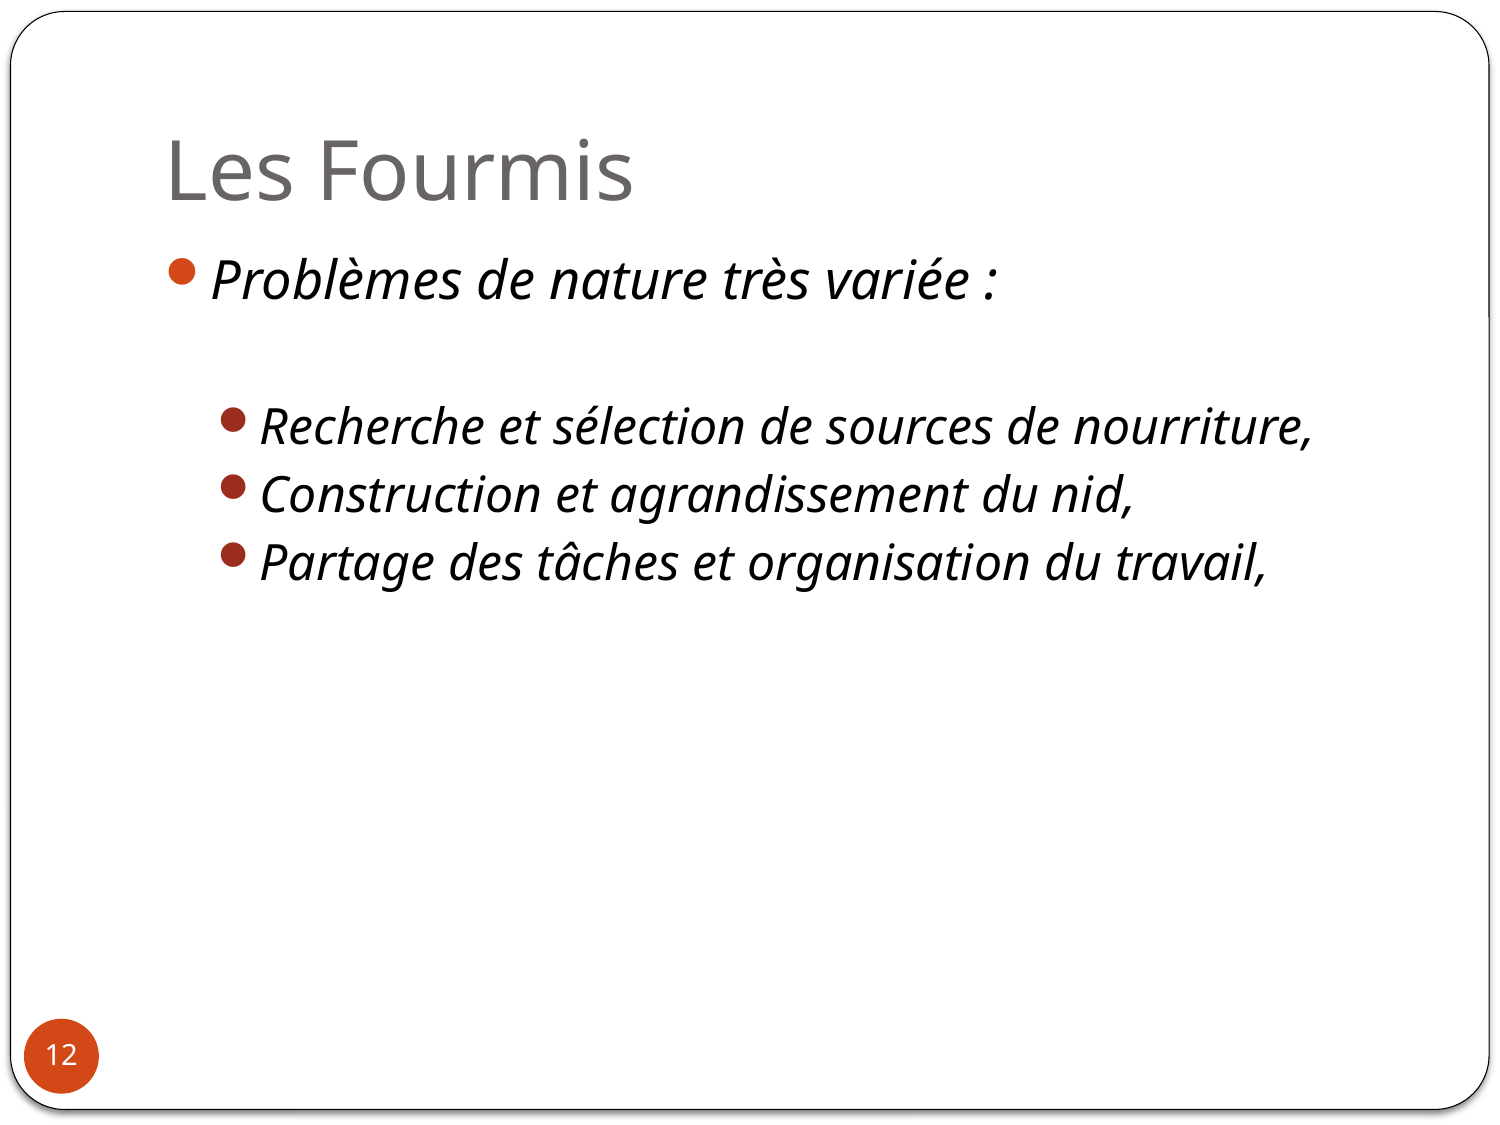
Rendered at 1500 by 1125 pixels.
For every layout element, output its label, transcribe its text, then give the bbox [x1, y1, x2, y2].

title Les Fourmis [150, 45, 1425, 233]
list Problèmes de nature très variée : Recherche et sélection de sources de nourriture, Construction et agrandissement du nid, Partage des tâches et organisation du travail, [150, 237, 1425, 988]
slide_number 12 [23, 1018, 99, 1094]
